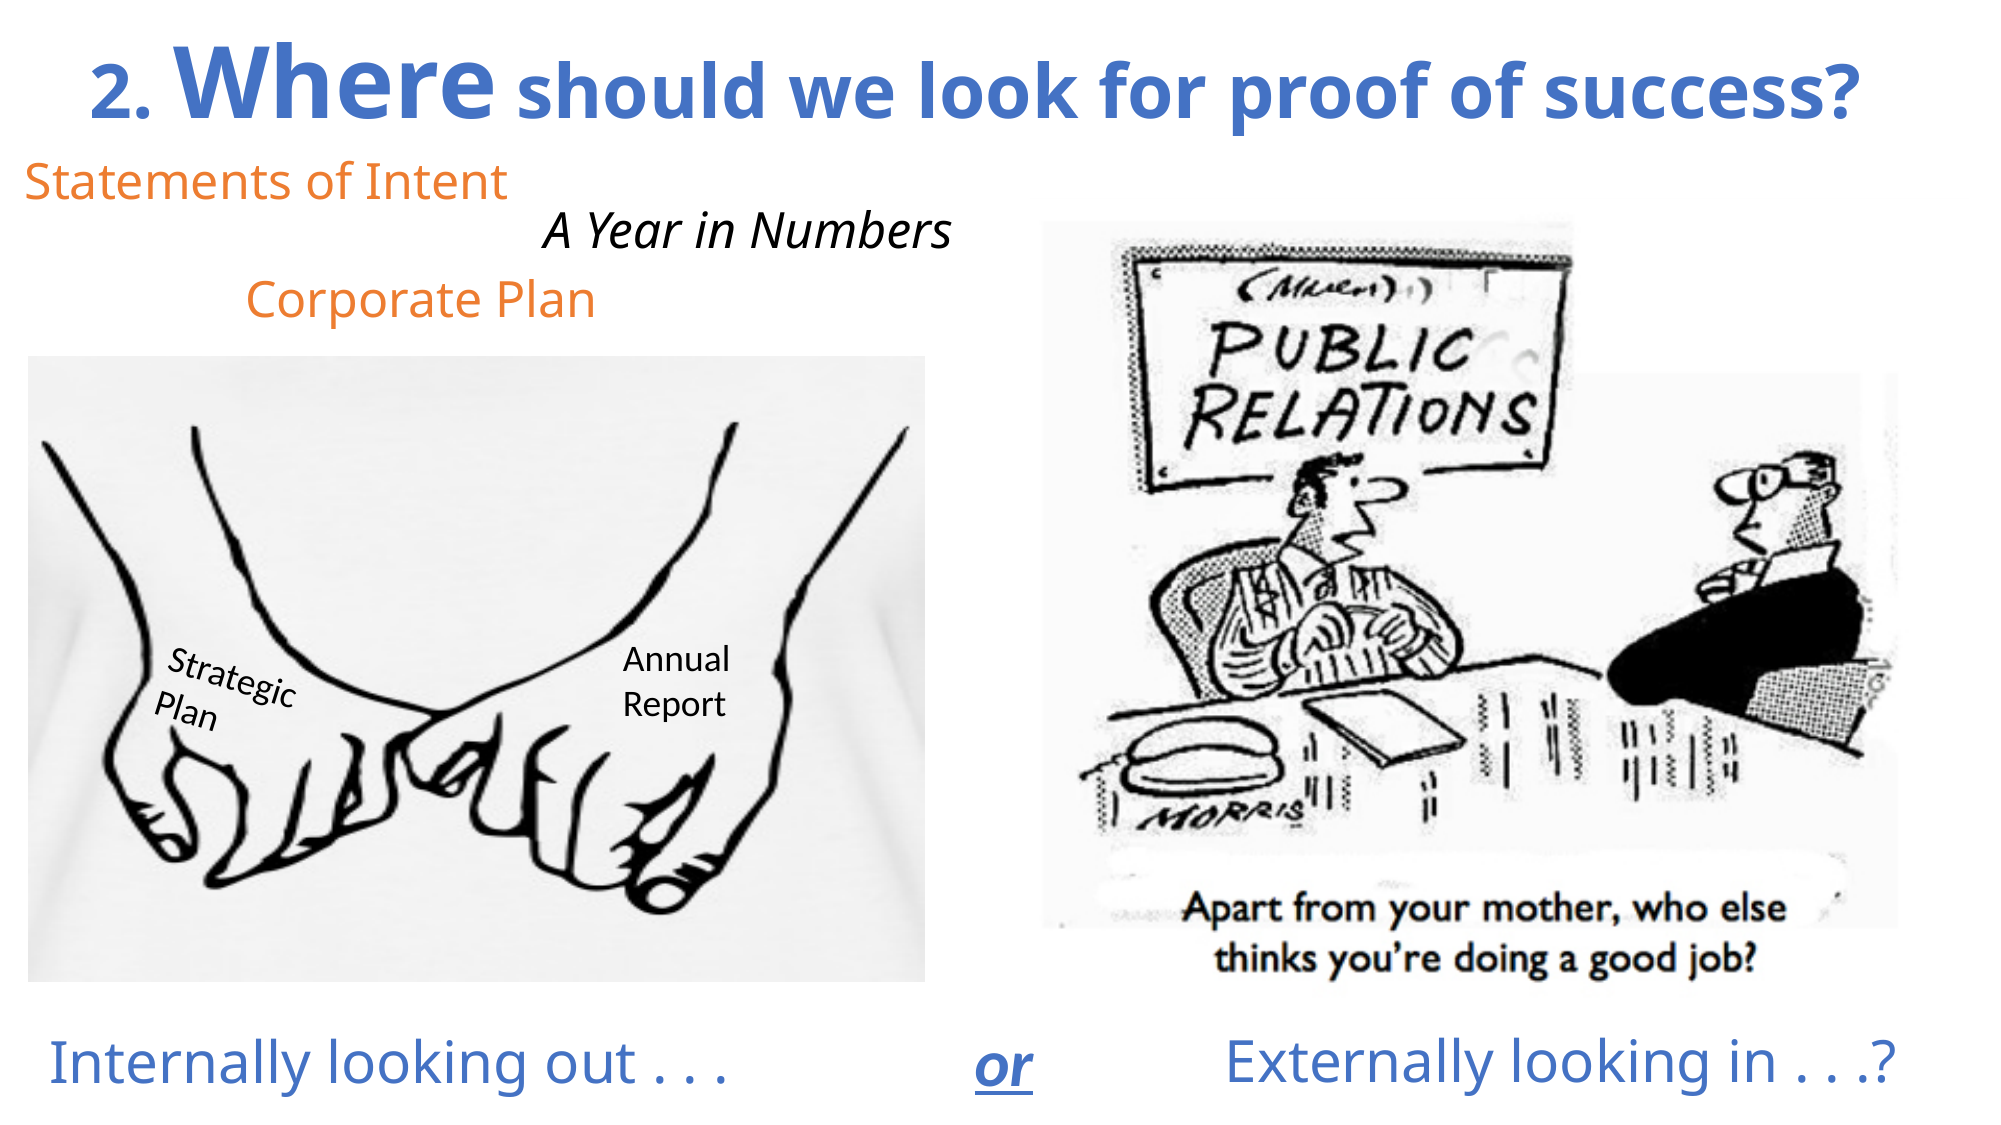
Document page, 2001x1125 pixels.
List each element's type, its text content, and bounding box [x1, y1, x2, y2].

text_box Corporate Plan [230, 259, 613, 335]
text_box or [959, 1012, 1049, 1108]
title 2. Where should we look for proof of success? [28, 3, 1924, 170]
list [28, 356, 925, 982]
text_box Internally looking out . . . [34, 1017, 760, 1103]
text_box Externally looking in . . .? [1210, 1056, 1912, 1102]
text_box Statements of Intent [9, 142, 524, 217]
text_box A Year in Numbers [529, 190, 968, 266]
picture [1030, 196, 1969, 1056]
